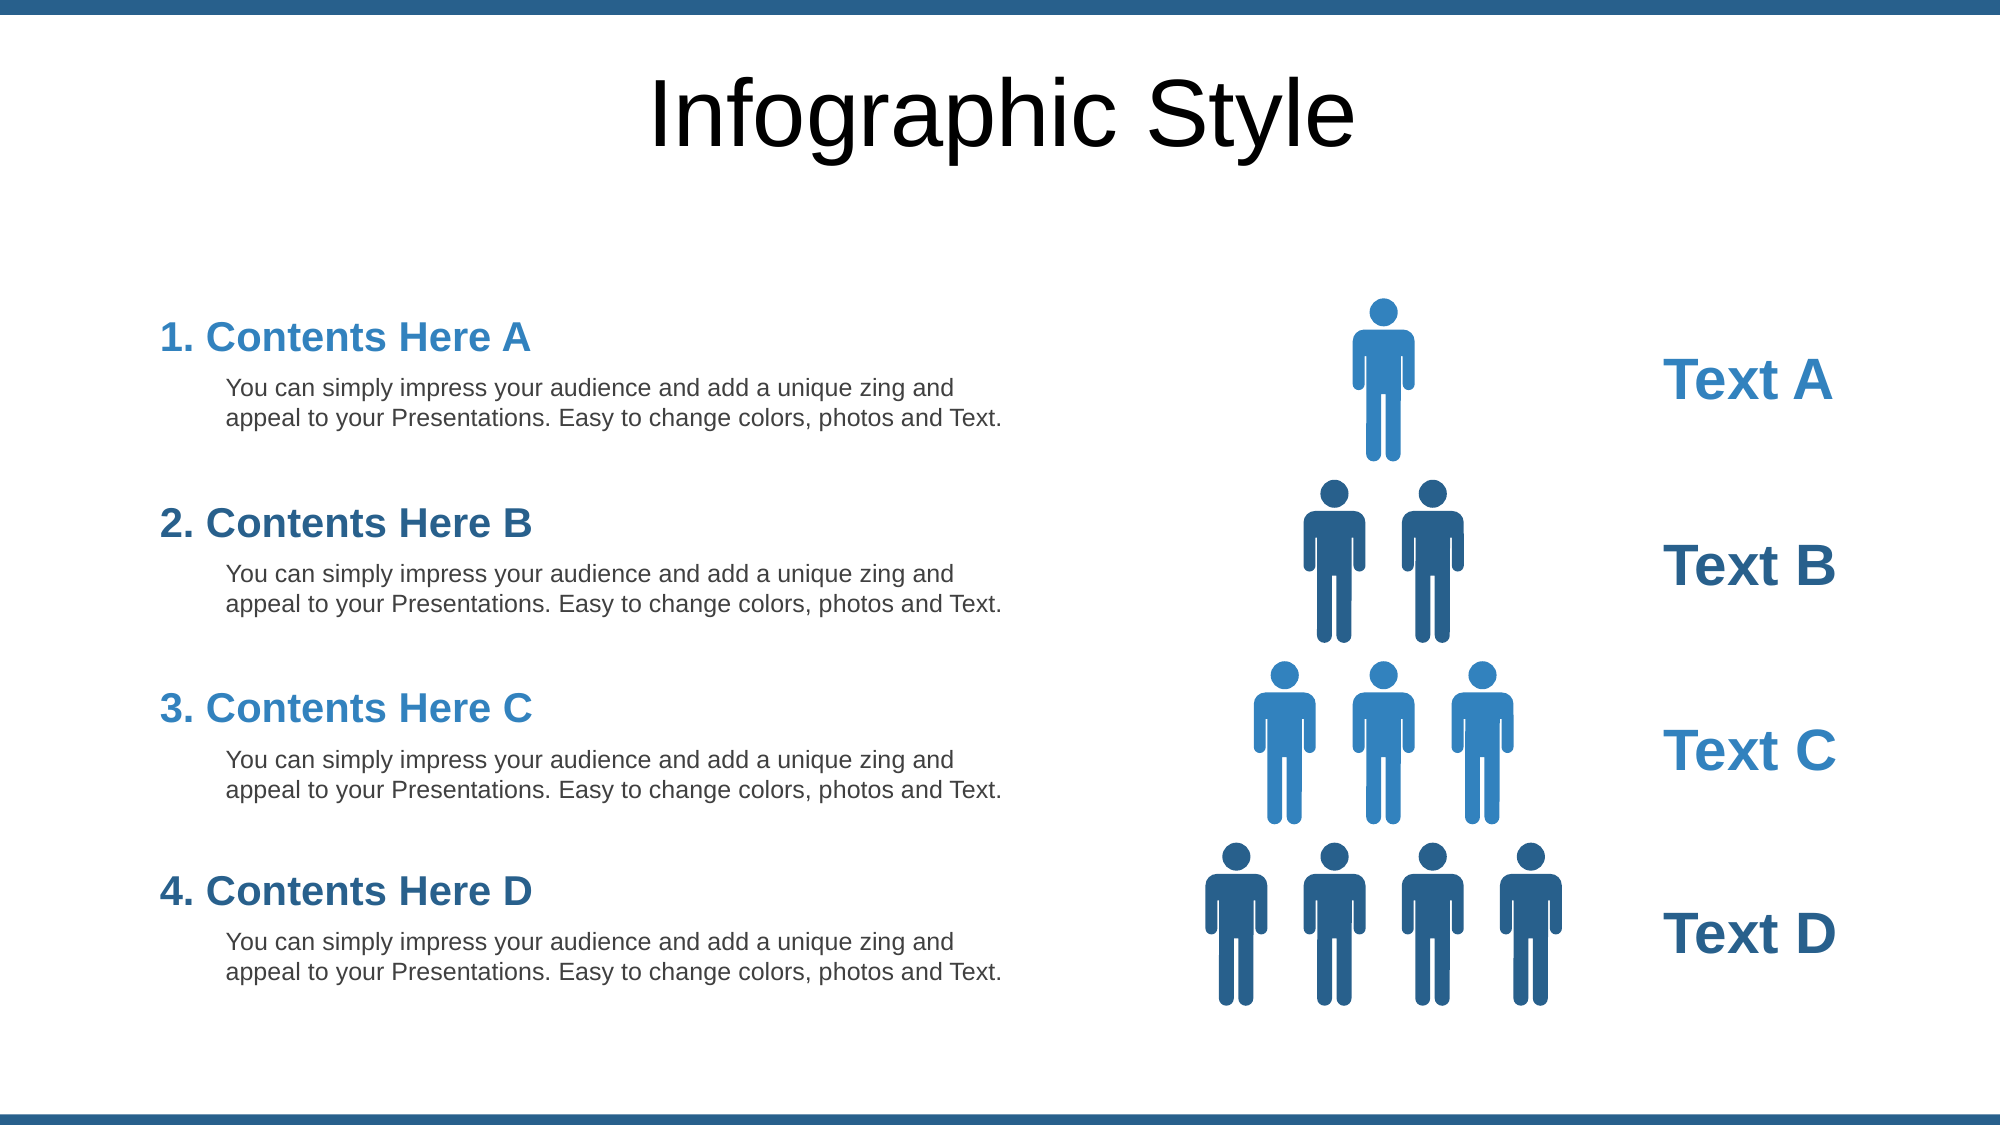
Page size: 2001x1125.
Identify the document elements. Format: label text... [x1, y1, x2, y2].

list Infographic Style [53, 55, 1952, 175]
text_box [1205, 842, 1562, 1006]
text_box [1253, 661, 1514, 825]
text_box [144, 673, 1035, 812]
text_box Text C [1648, 704, 1864, 790]
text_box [1303, 479, 1464, 643]
text_box [1351, 297, 1416, 463]
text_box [144, 856, 1035, 994]
text_box Text B [1648, 519, 1864, 604]
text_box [144, 302, 1035, 441]
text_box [144, 488, 1035, 626]
text_box Text A [1648, 333, 1864, 419]
text_box Text D [1648, 887, 1864, 972]
